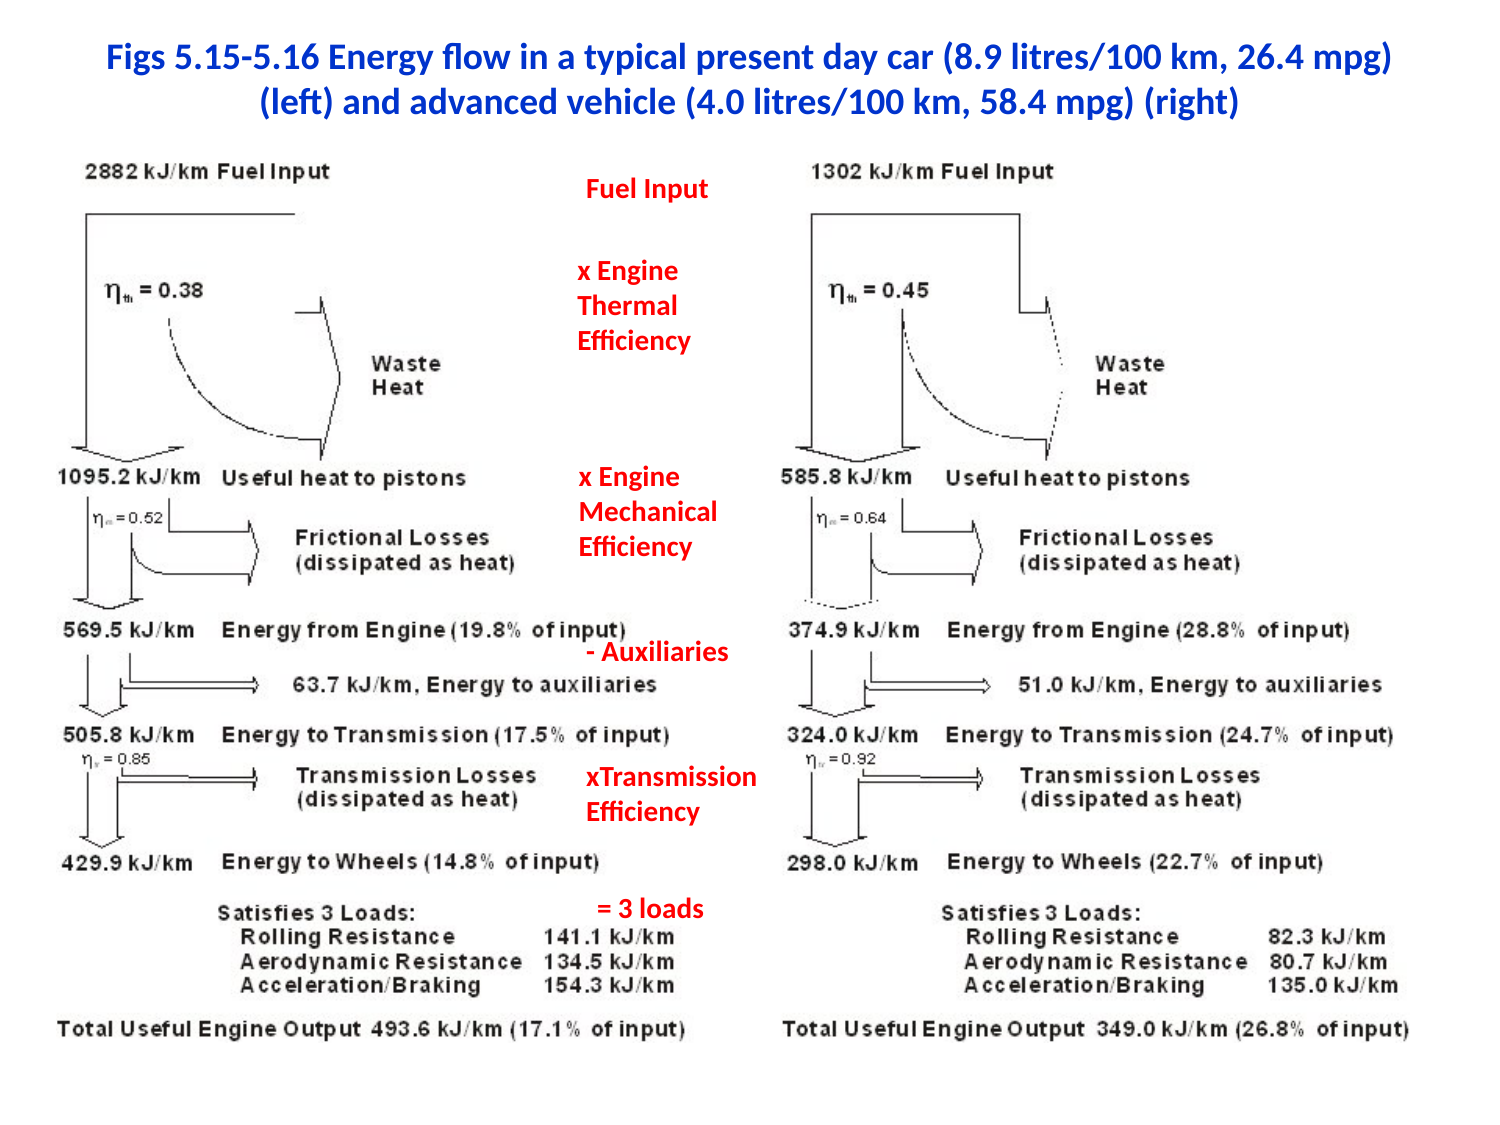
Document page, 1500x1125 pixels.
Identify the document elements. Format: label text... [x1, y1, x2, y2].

title Figs 5.15-5.16 Energy flow in a typical present day car (8.9 litres/100 km, 26.4 mpg) (left) and advanced vehicle (4.0 litres/100 km, 58.4 mpg) (right) [75, 0, 1425, 155]
picture [56, 162, 1411, 1043]
